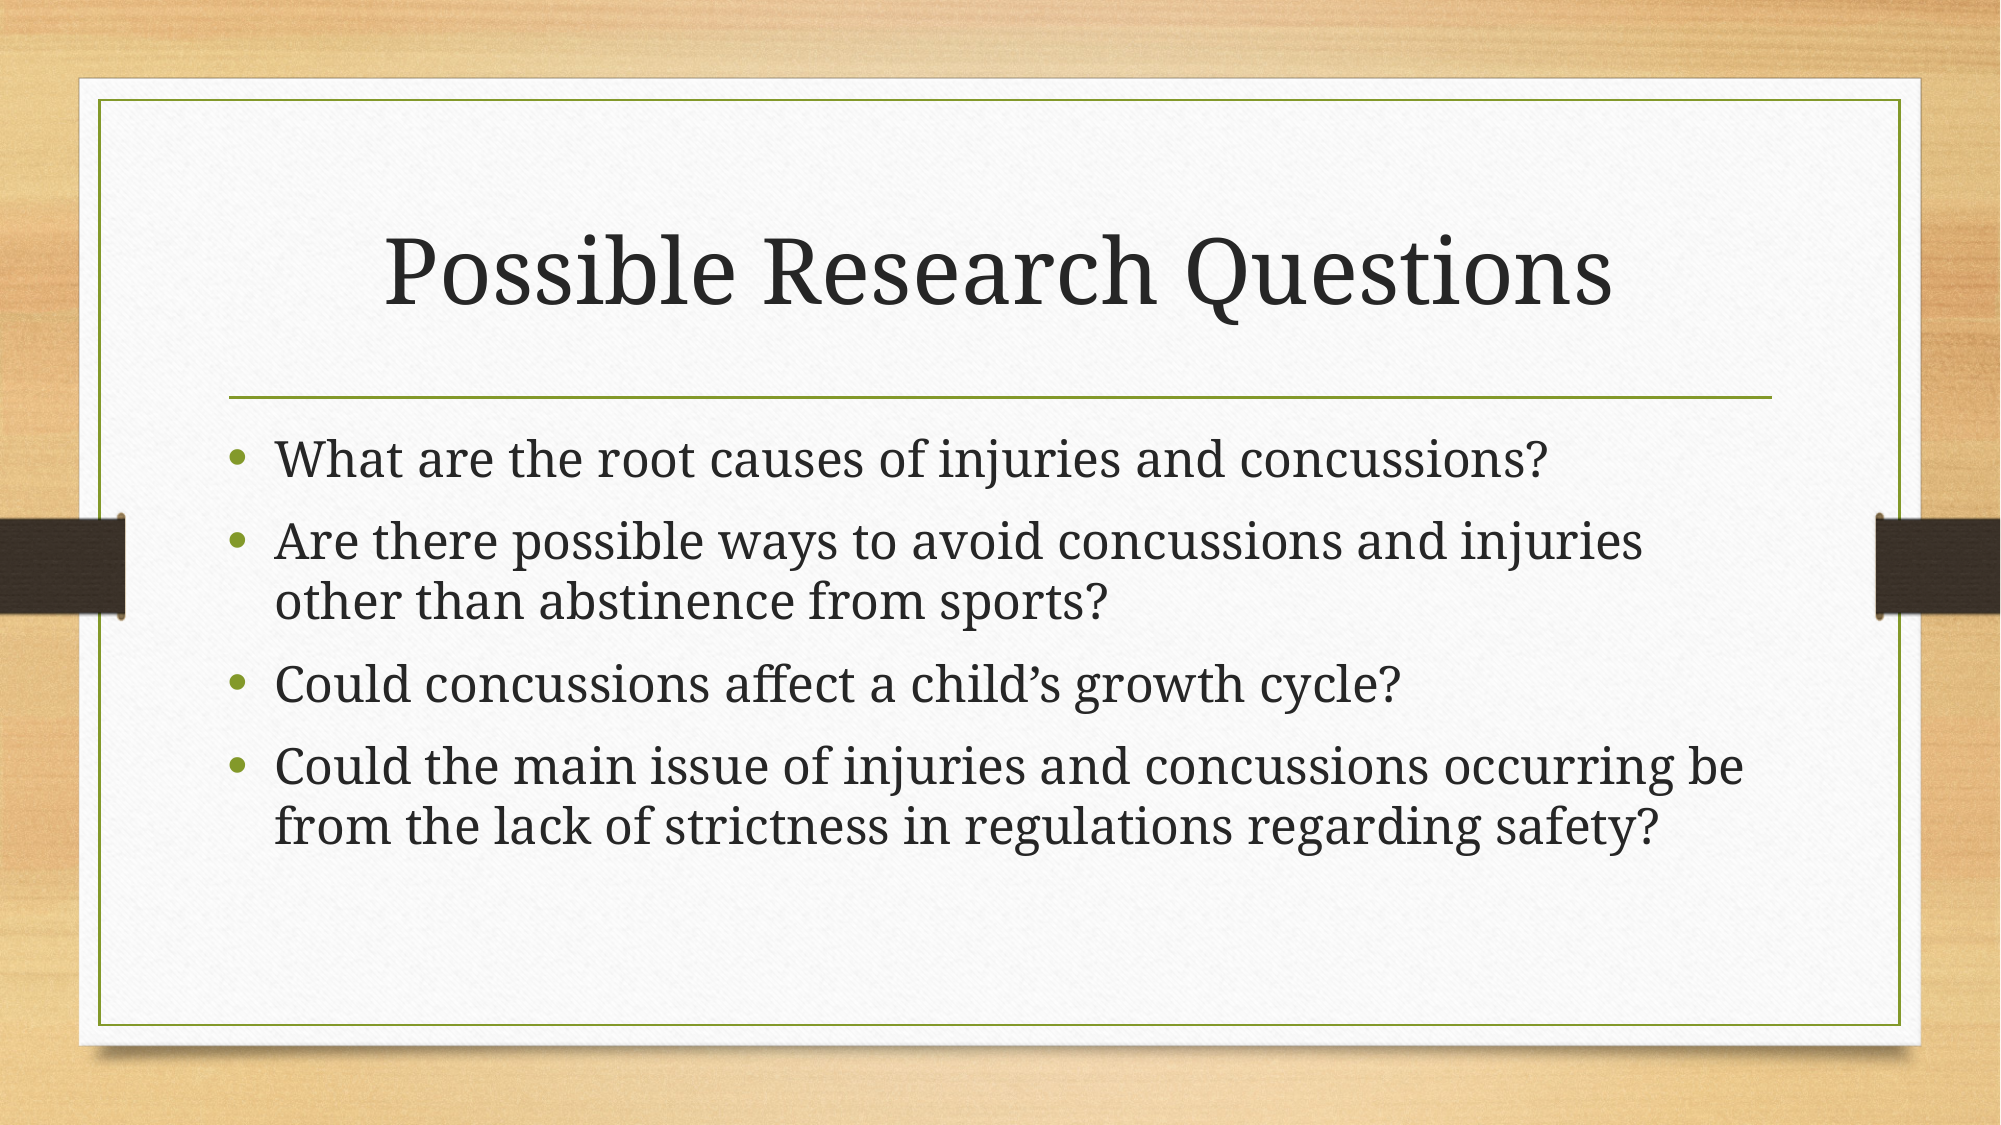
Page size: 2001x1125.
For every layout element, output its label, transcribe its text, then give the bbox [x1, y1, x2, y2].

list What are the root causes of injuries and concussions? Are there possible ways to avoid concussions and injuries other than abstinence from sports? Could concussions affect a child’s growth cycle? Could the main issue of injuries and concussions occurring be from the lack of strictness in regulations regarding safety? [212, 419, 1788, 964]
picture [0, 0, 2001, 1125]
title Possible Research Questions [212, 161, 1788, 375]
